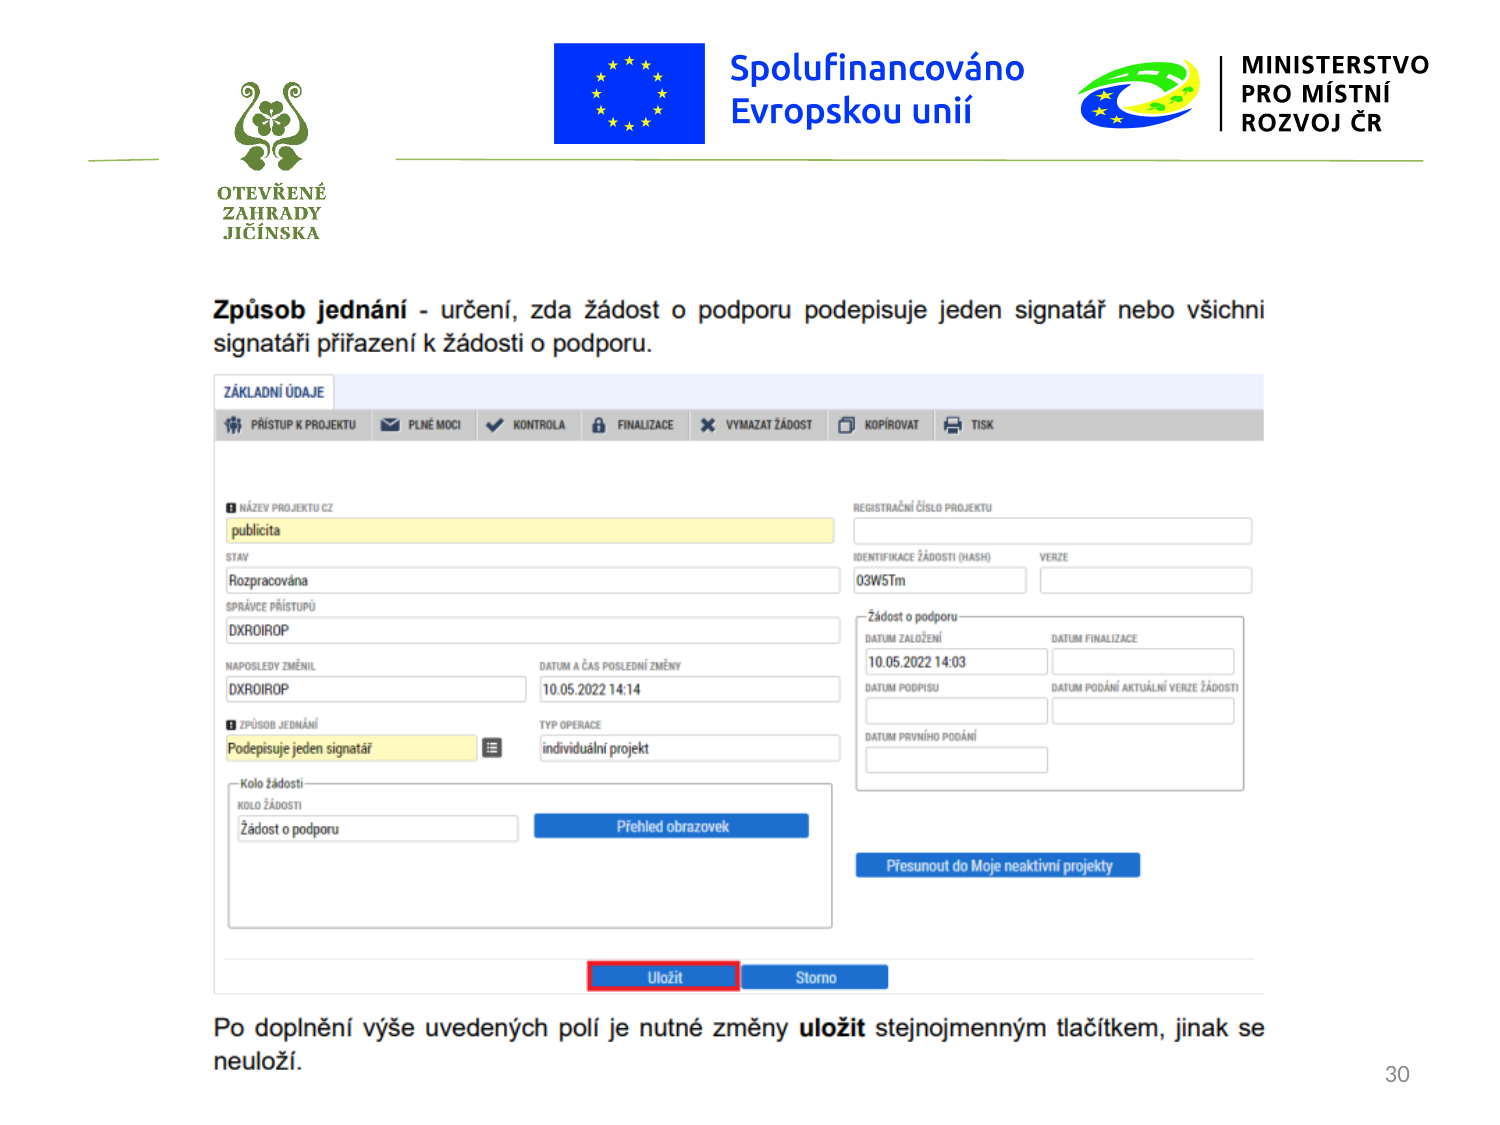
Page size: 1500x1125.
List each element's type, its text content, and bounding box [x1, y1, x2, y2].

picture [550, 39, 1436, 148]
picture [159, 48, 384, 274]
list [197, 281, 1303, 1081]
slide_number 30 [1074, 1042, 1425, 1103]
